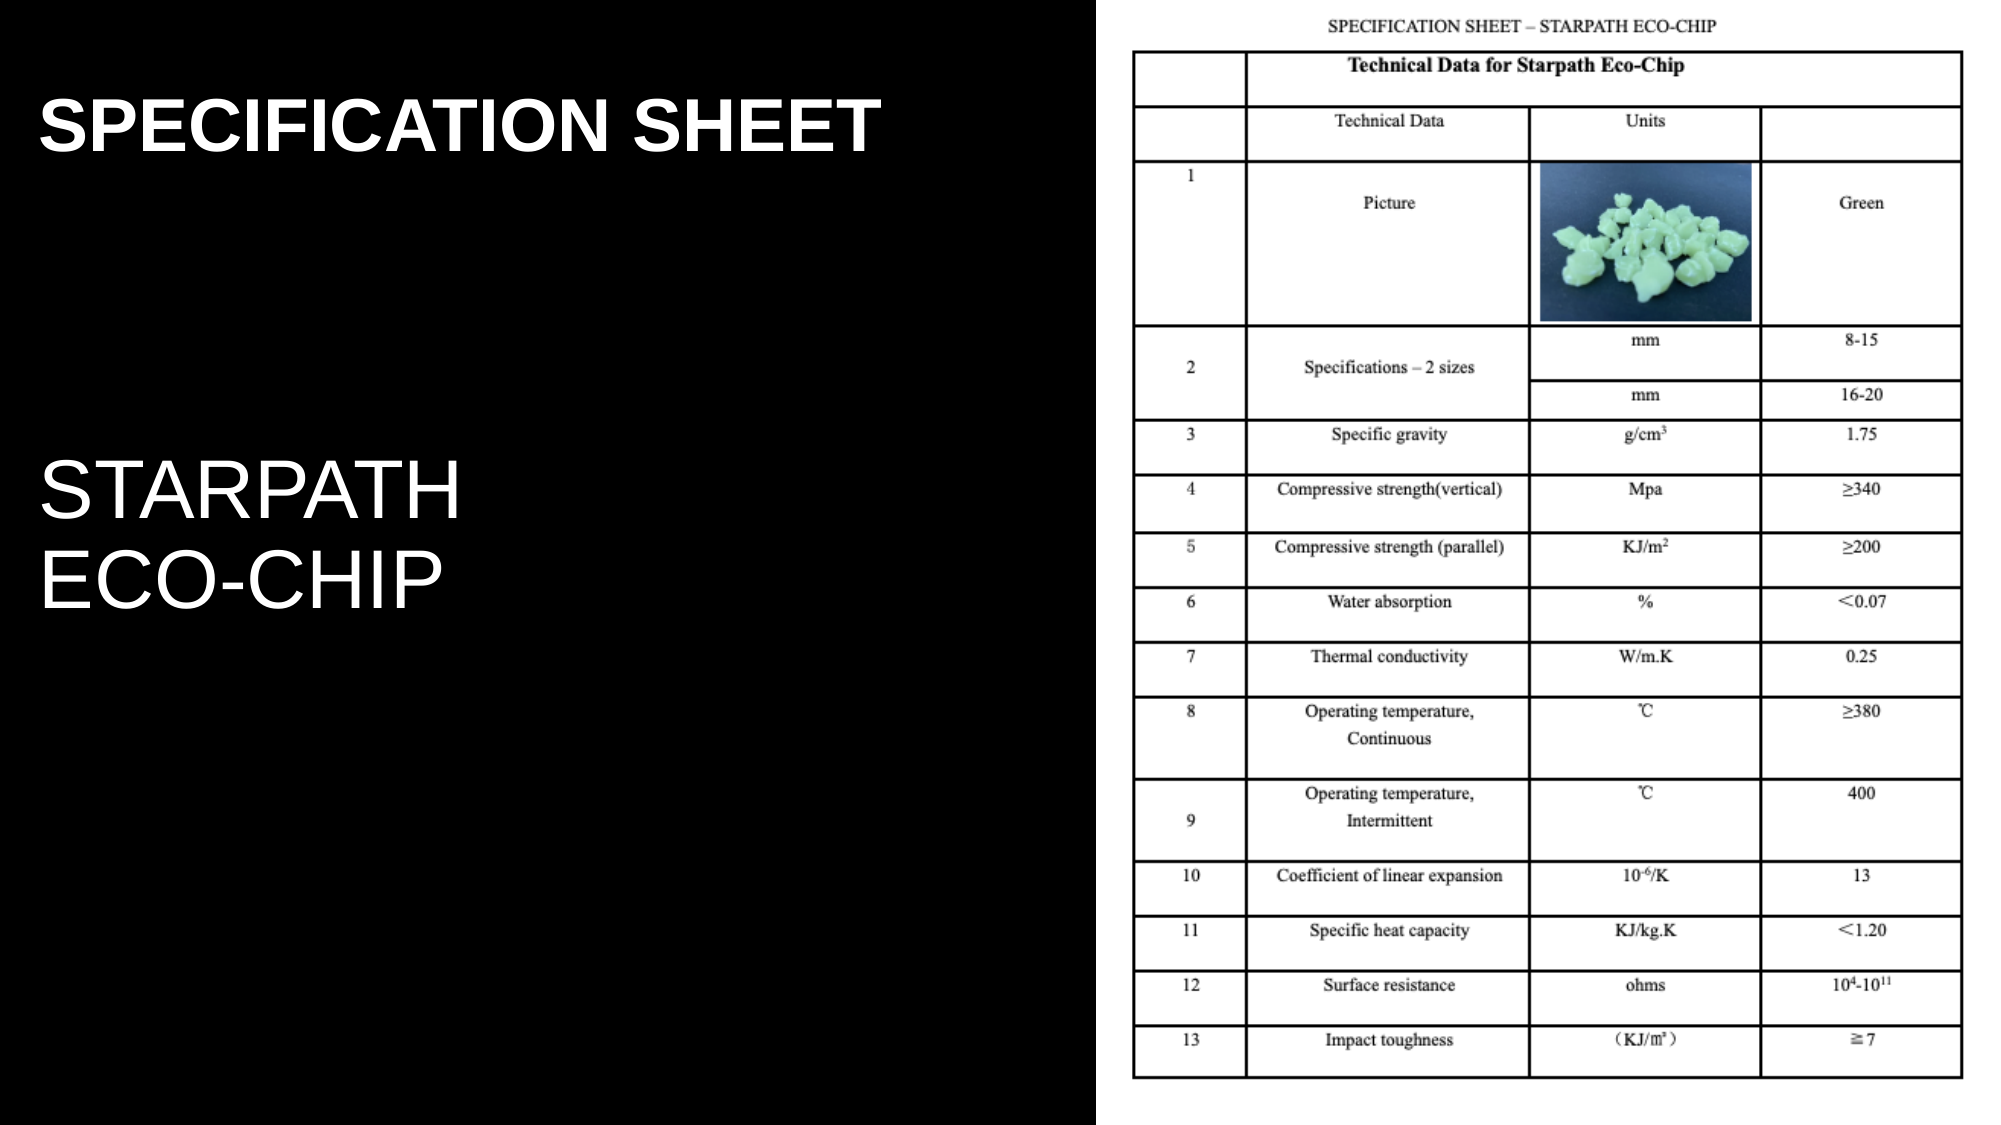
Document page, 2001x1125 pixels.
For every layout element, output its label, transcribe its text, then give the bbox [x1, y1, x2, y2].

picture [1096, 0, 2000, 1125]
text_box SPECIFICATION SHEET [23, 69, 915, 175]
title STARPATH ECO-CHIP [23, 221, 537, 771]
